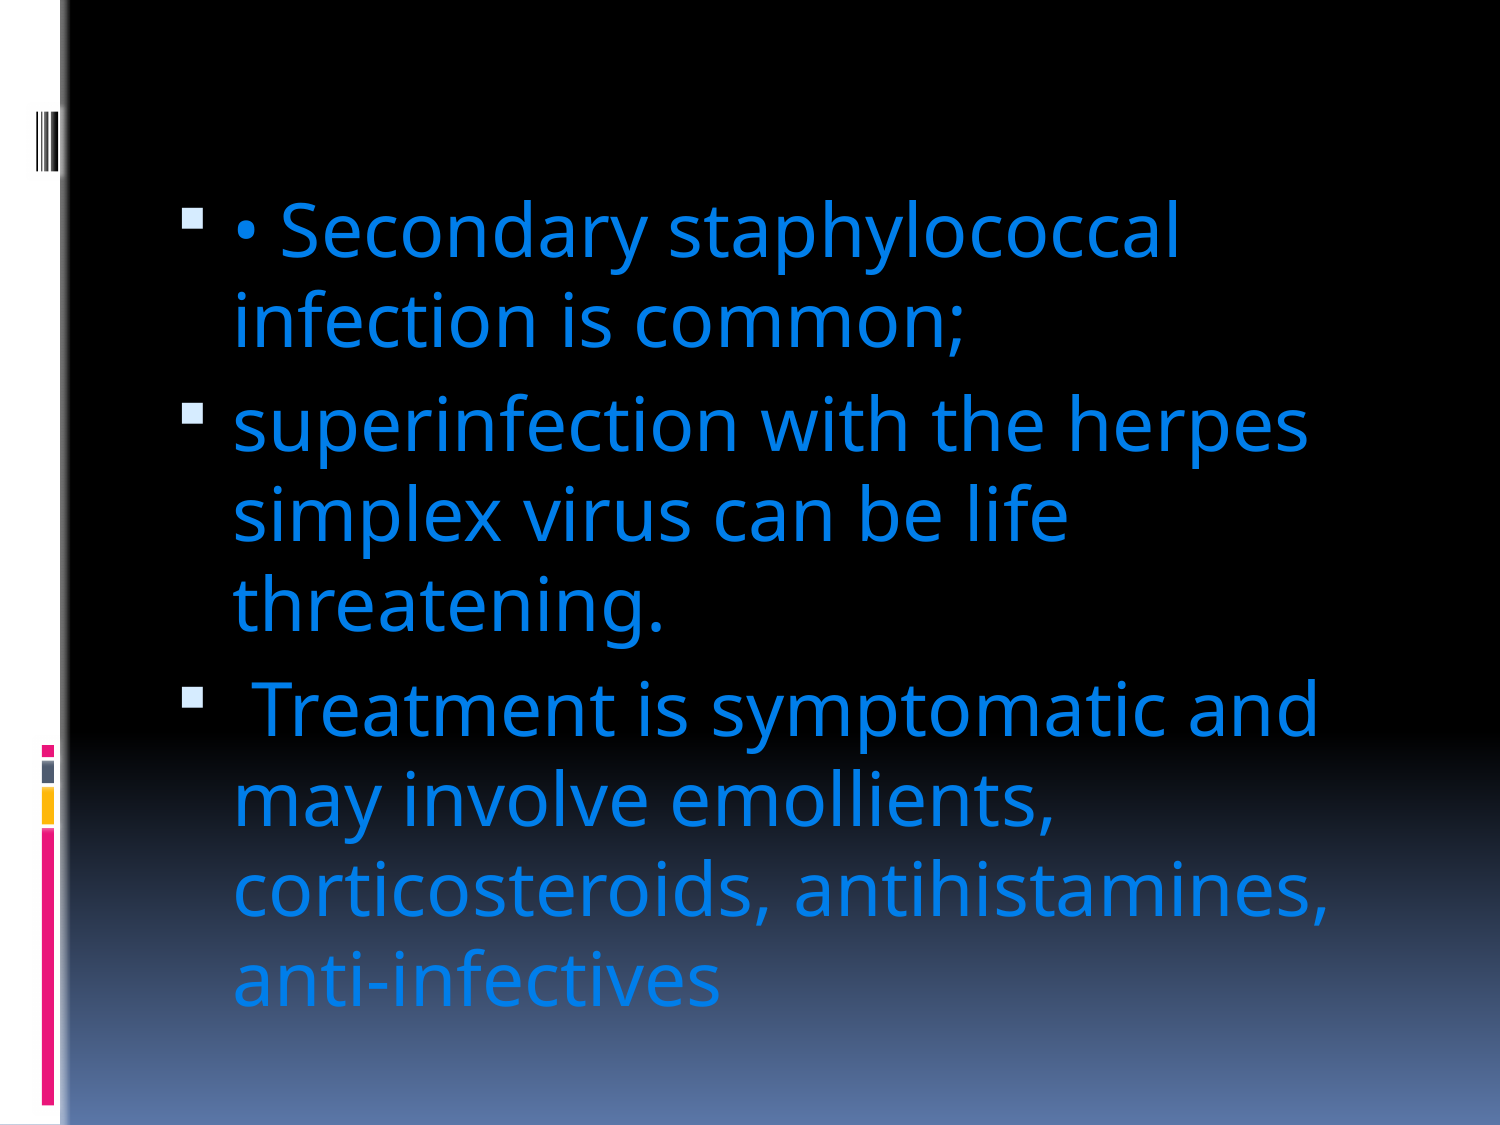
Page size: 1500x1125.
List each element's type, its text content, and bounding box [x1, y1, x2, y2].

list • Secondary staphylococcal infection is common; superinfection with the herpes simplex virus can be life threatening. Treatment is symptomatic and may involve emollients, corticosteroids, antihistamines, anti-infectives [150, 174, 1425, 1043]
